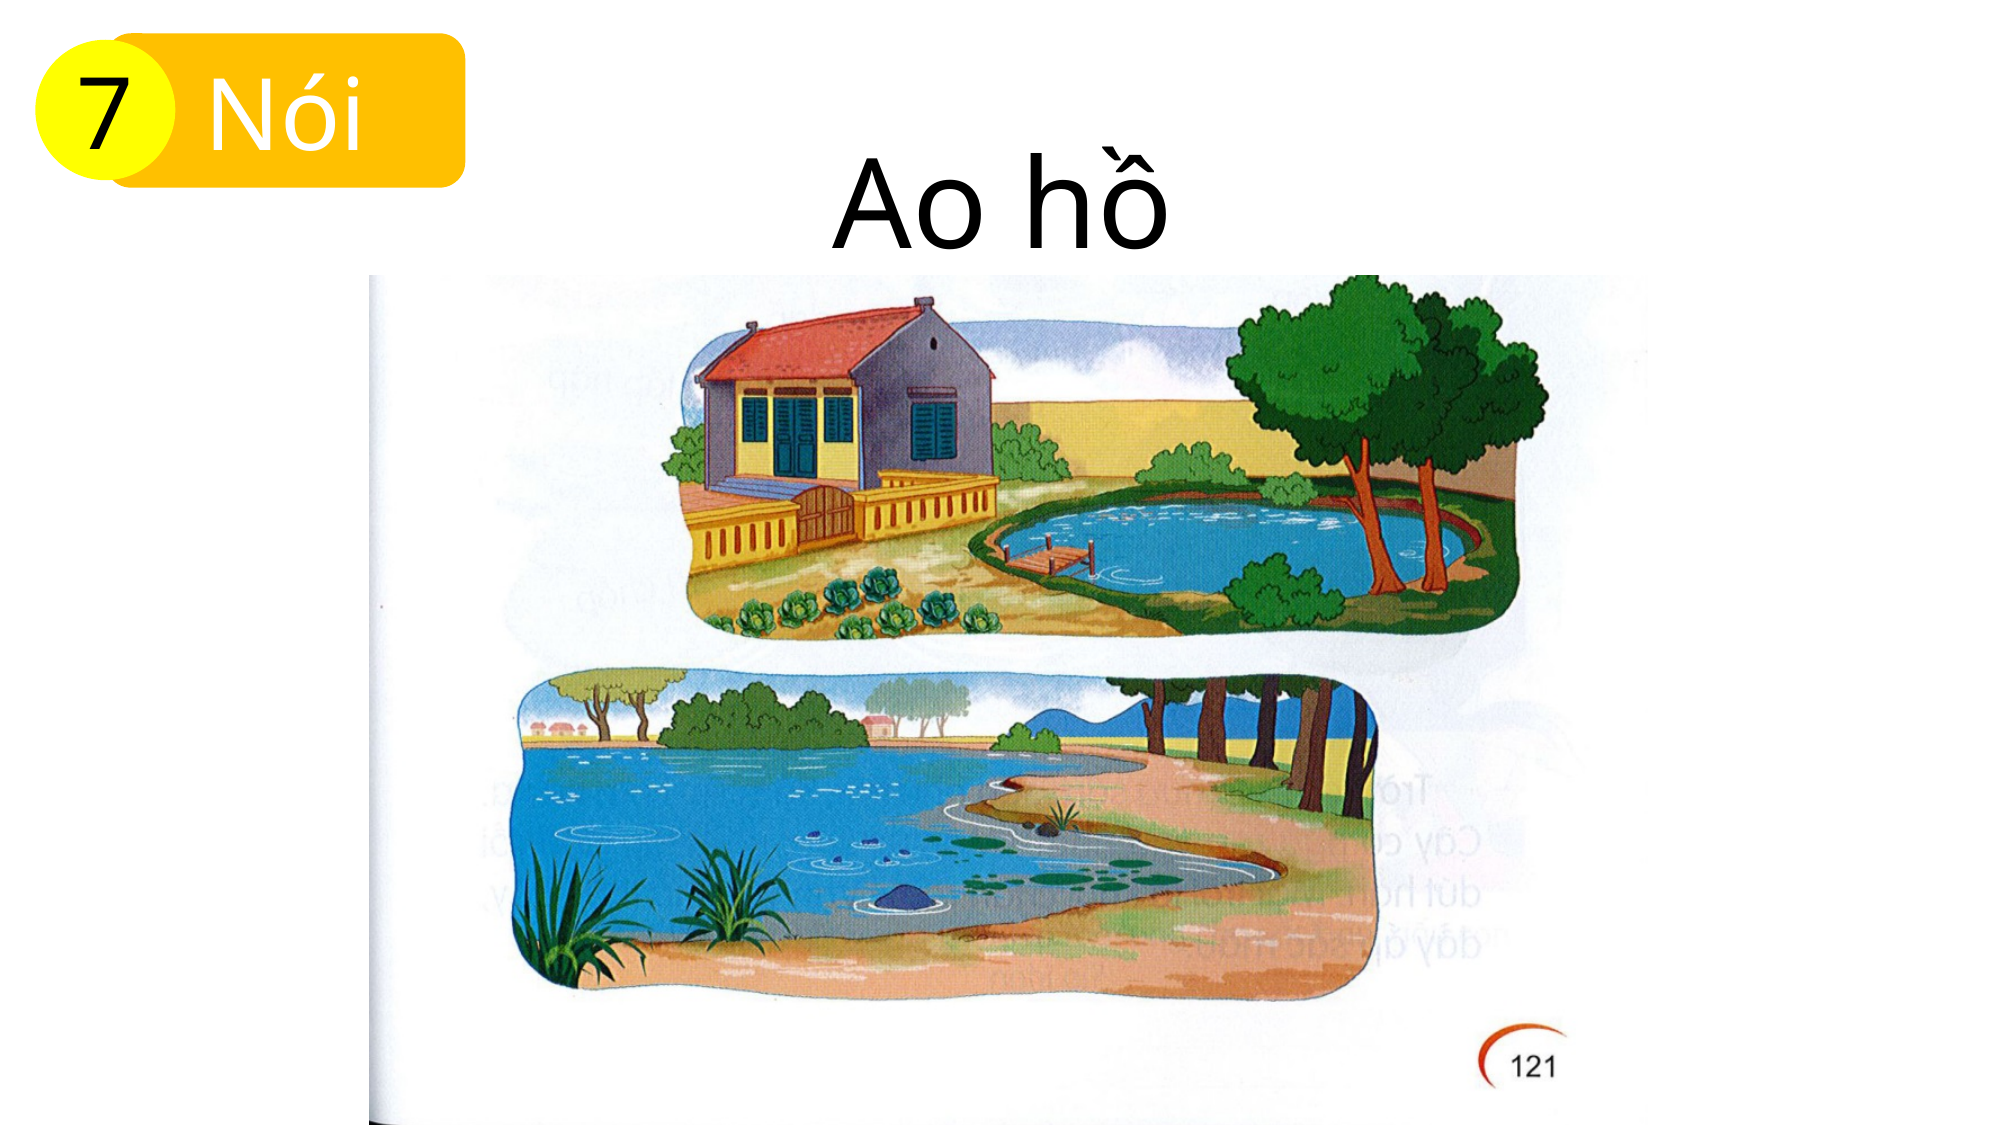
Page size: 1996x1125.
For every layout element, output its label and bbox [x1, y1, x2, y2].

picture [368, 274, 1648, 1125]
text_box [486, 154, 1520, 263]
text_box [35, 33, 466, 188]
